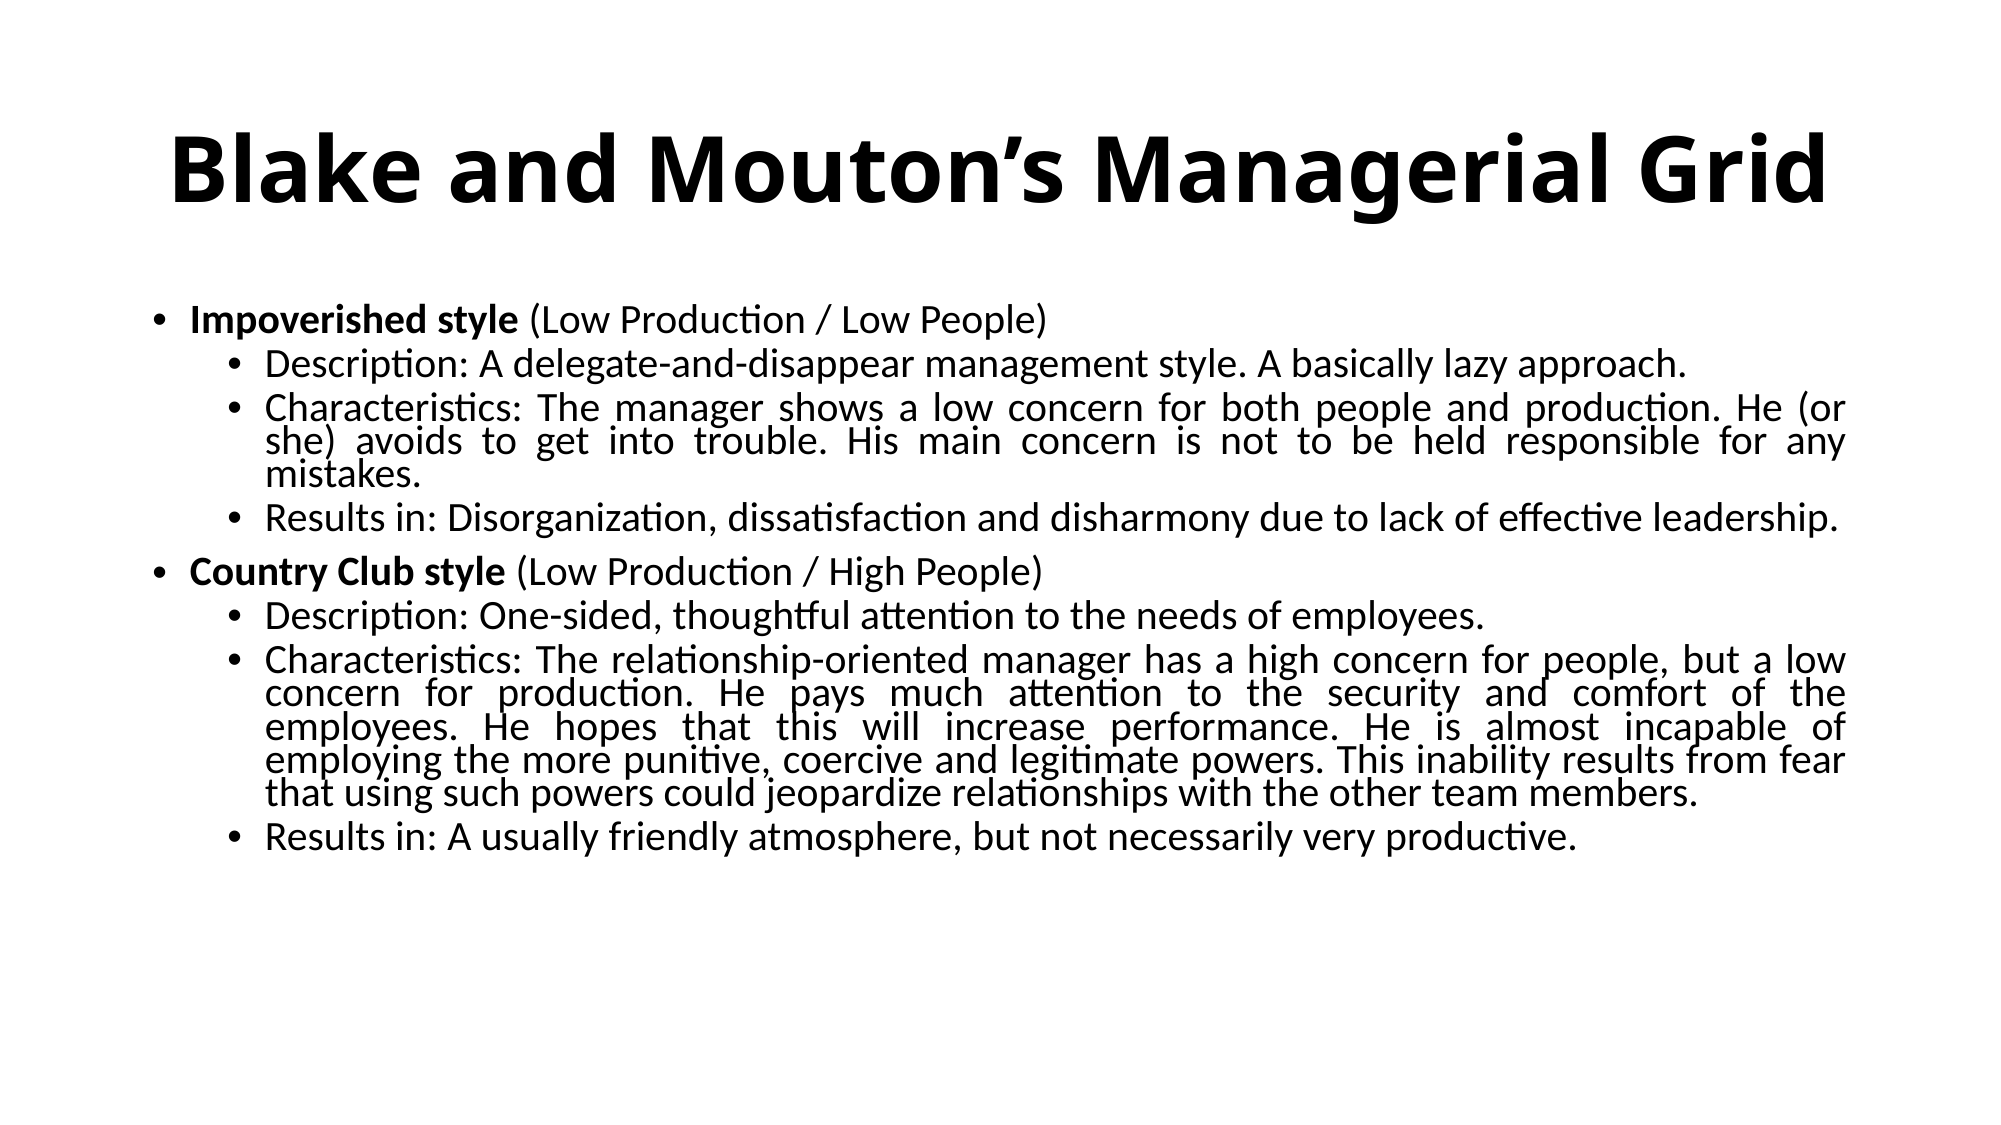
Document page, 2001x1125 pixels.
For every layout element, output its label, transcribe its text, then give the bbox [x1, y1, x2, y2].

list Impoverished style (Low Production / Low People) Description: A delegate-and-disappear management style. A basically lazy approach. Characteristics: The manager shows a low concern for both people and production. He (or she) avoids to get into trouble. His main concern is not to be held responsible for any mistakes. Results in: Disorganization, dissatisfaction and disharmony due to lack of effective leadership. Country Club style (Low Production / High People) Description: One-sided, thoughtful attention to the needs of employees. Characteristics: The relationship-oriented manager has a high concern for people, but a low concern for production. He pays much attention to the security and comfort of the employees. He hopes that this will increase performance. He is almost incapable of employing the more punitive, coercive and legitimate powers. This inability results from fear that using such powers could jeopardize relationships with the other team members. Results in: A usually friendly atmosphere, but not necessarily very productive. [137, 299, 1863, 1014]
title Blake and Mouton’s Managerial Grid [137, 59, 1863, 278]
